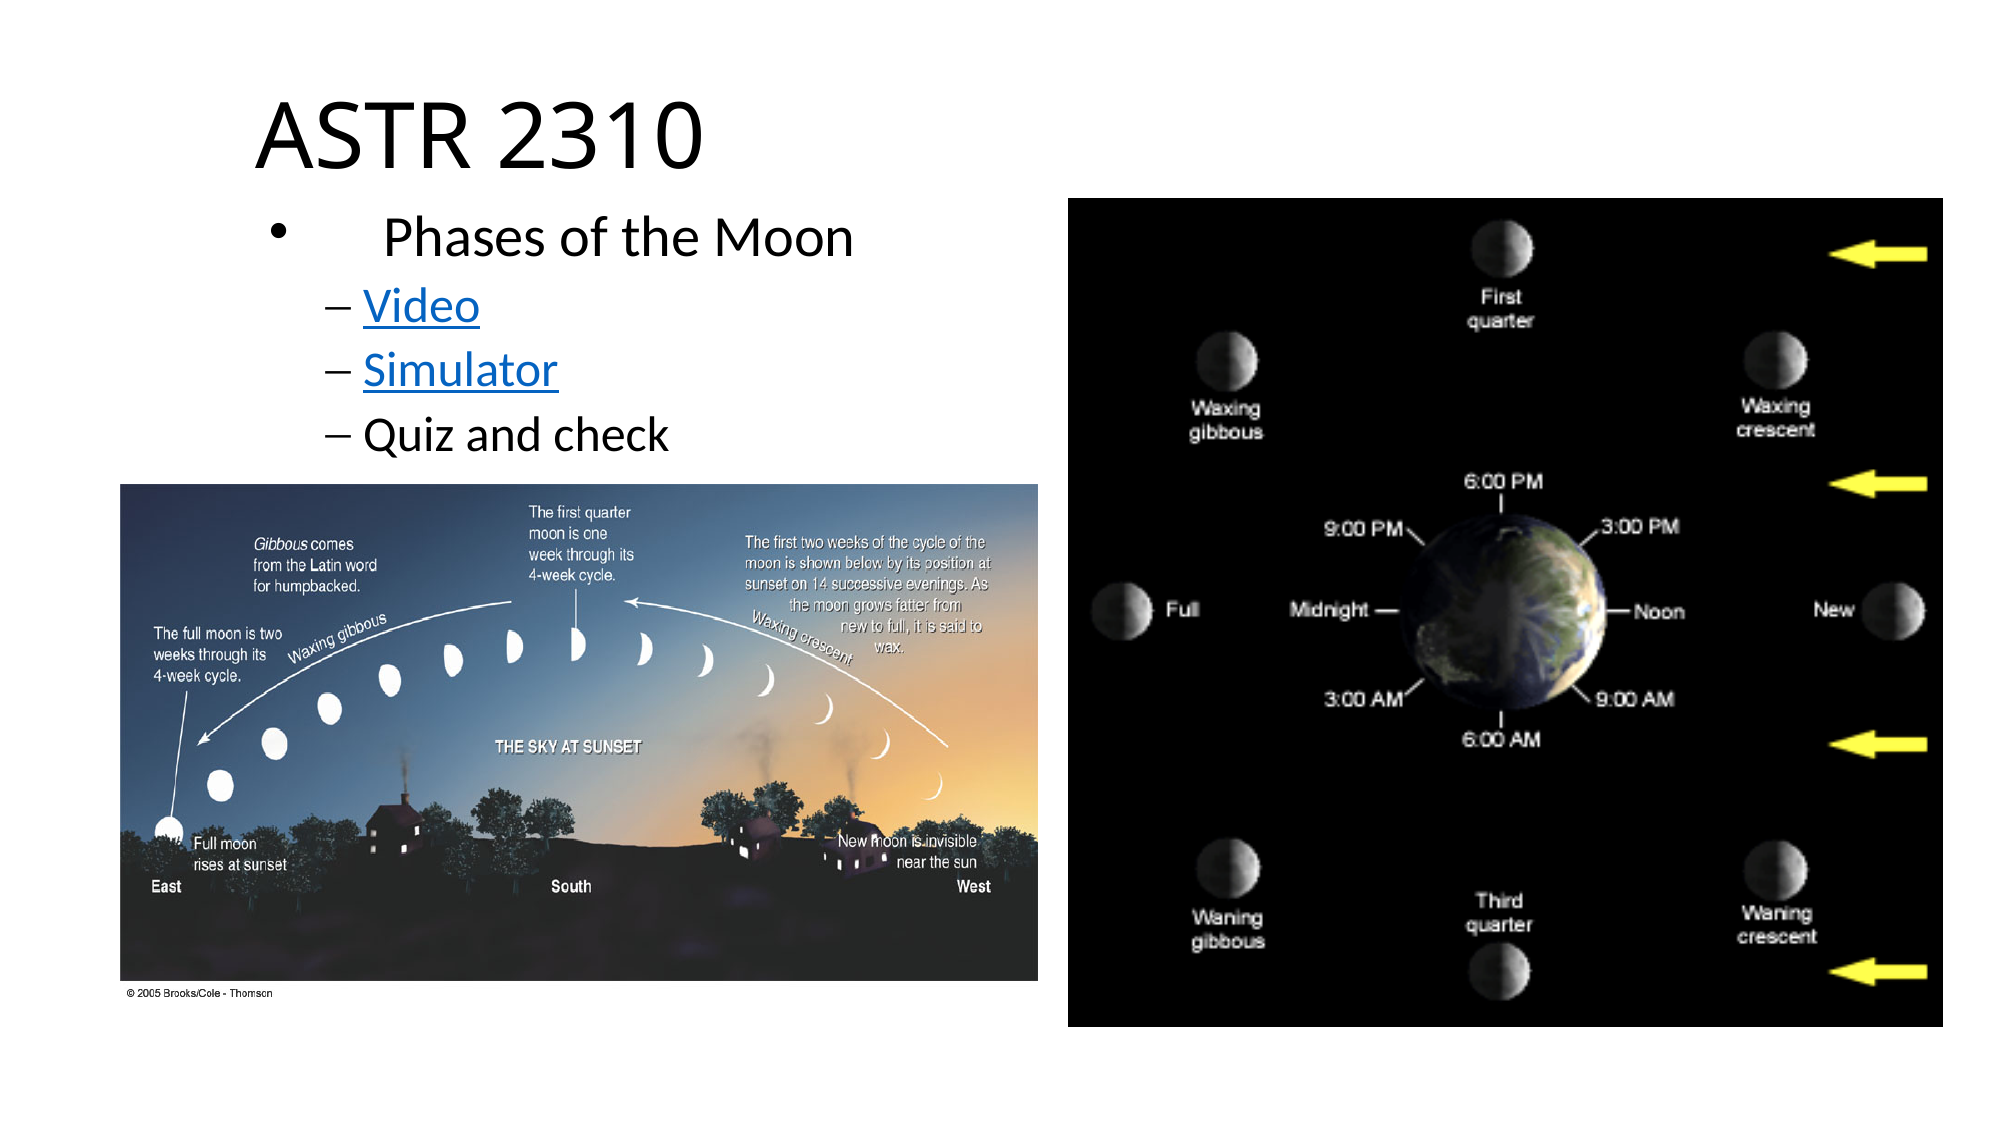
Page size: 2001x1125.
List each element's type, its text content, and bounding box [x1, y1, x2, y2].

picture [120, 484, 1038, 1001]
title ASTR 2310 [240, 44, 1760, 198]
list Phases of the Moon Video Simulator Quiz and check [235, 198, 1068, 926]
picture [1068, 198, 1943, 1027]
